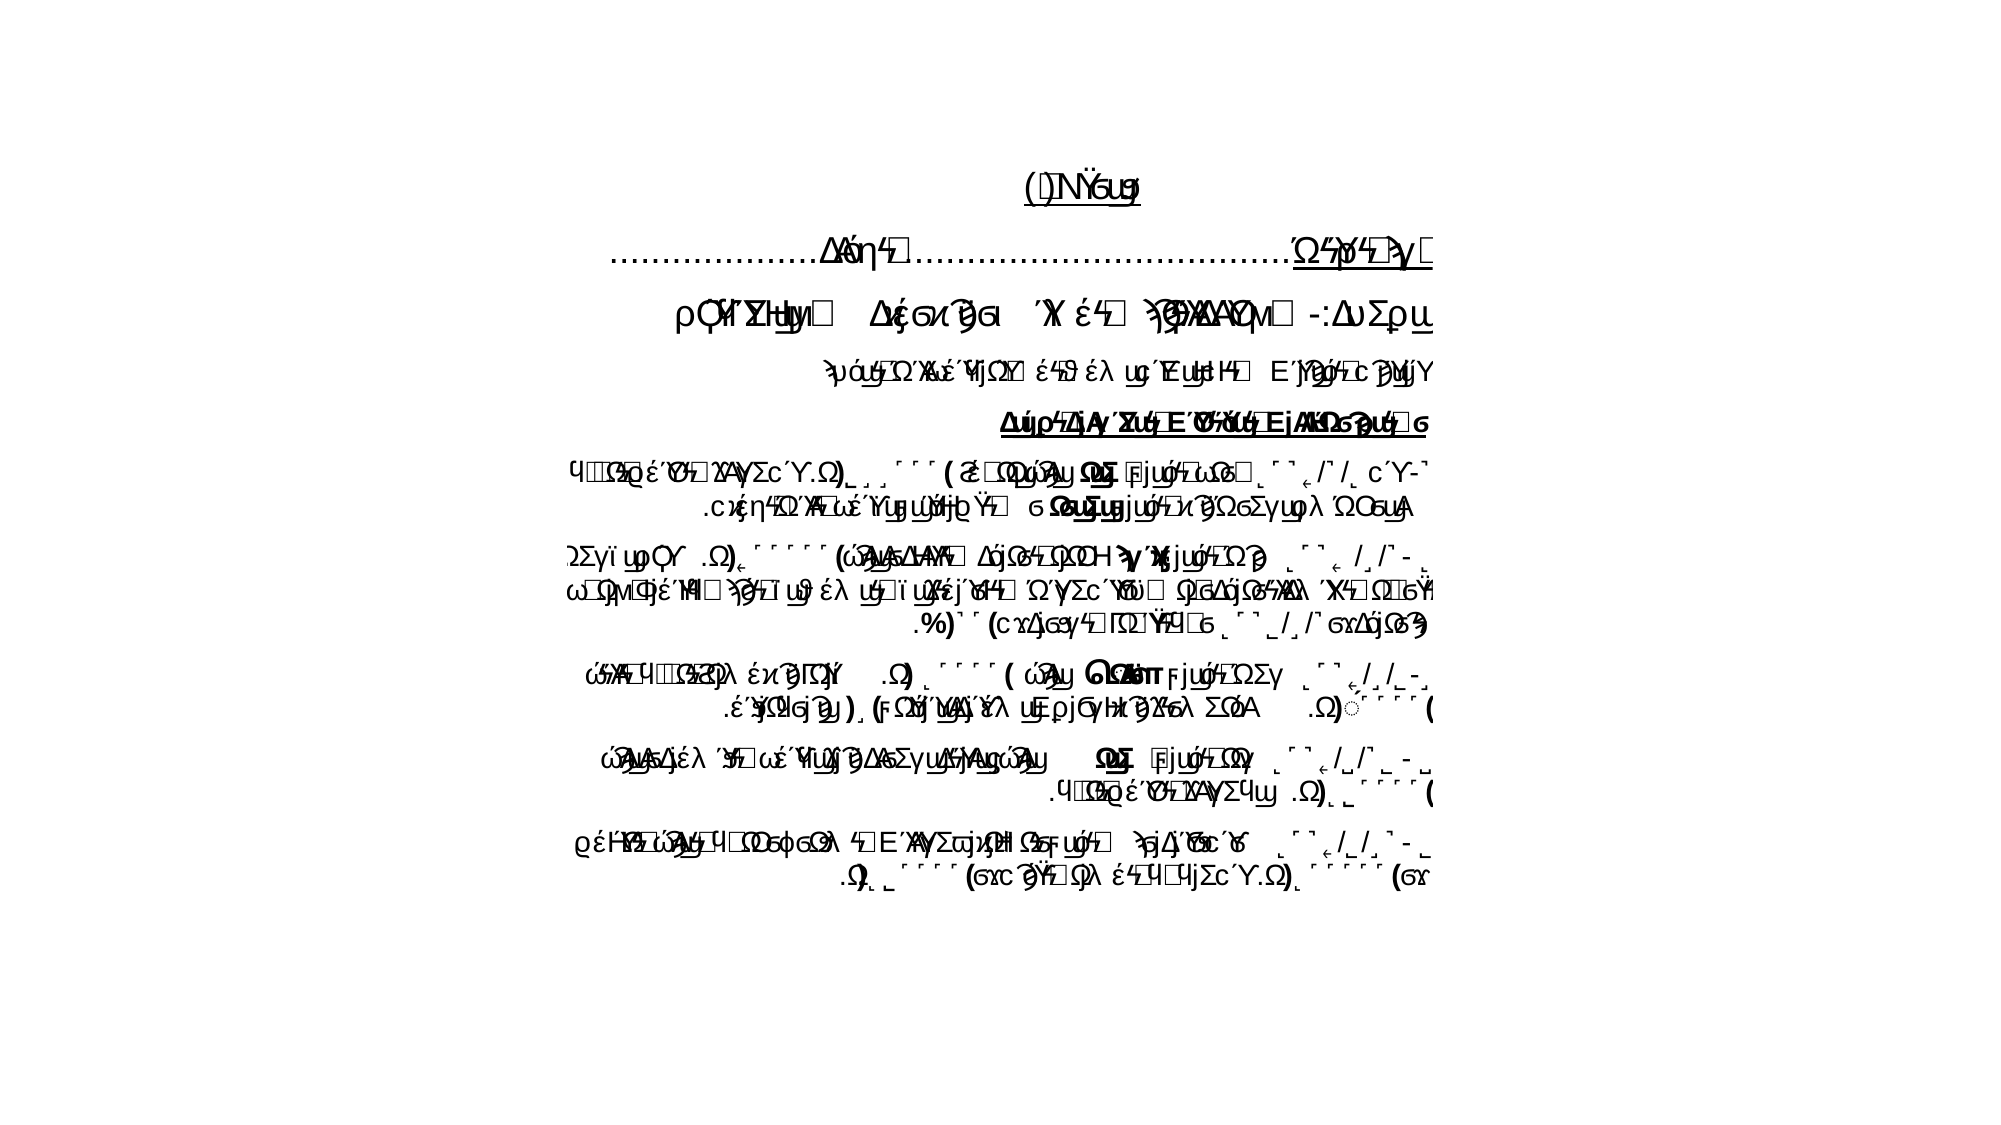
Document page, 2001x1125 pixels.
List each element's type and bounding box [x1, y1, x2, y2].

picture [567, 164, 1433, 960]
